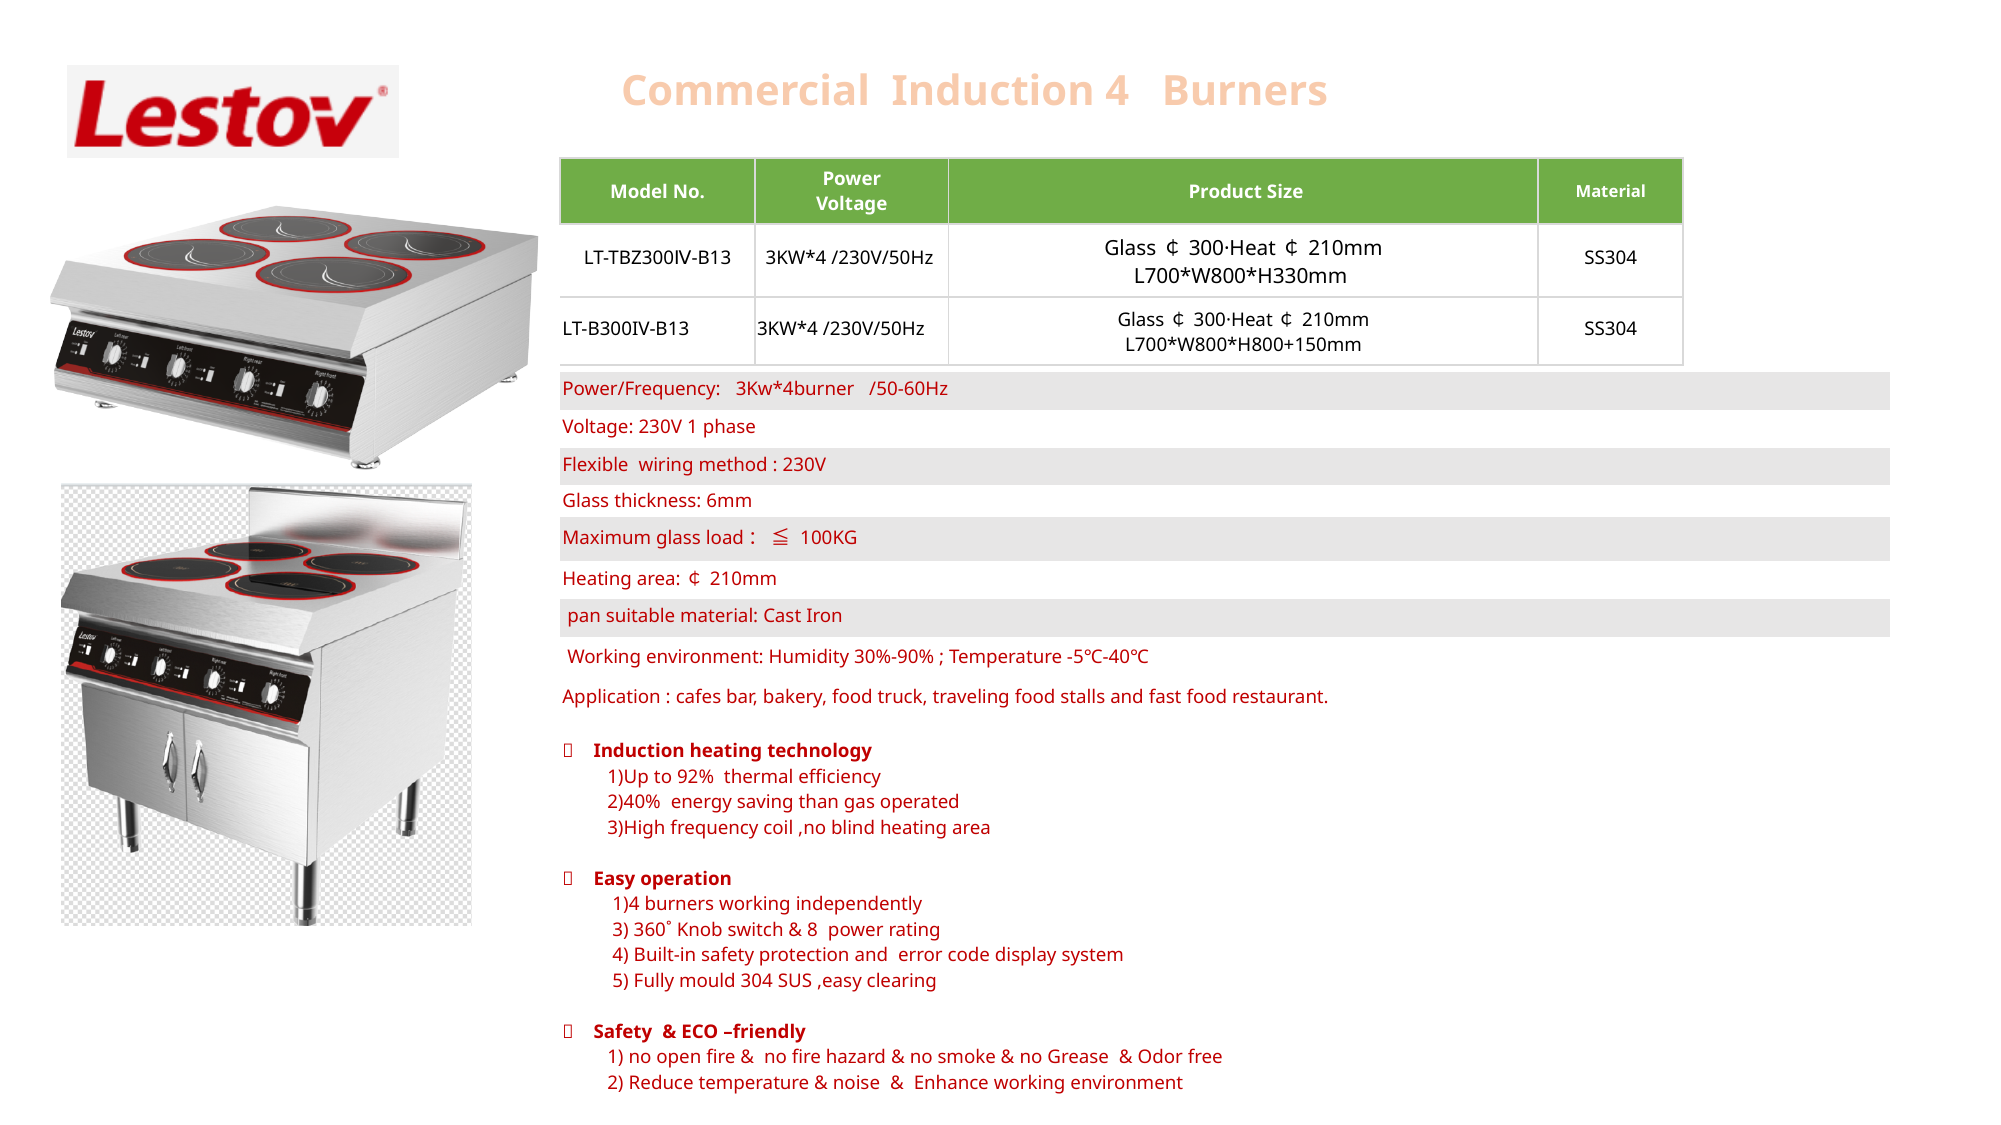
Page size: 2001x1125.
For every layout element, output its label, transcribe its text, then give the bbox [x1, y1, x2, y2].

table_cell Glass￠300·Heat￠210mm L700*W800*H800+150mm [949, 298, 1537, 364]
table_cell Working environment: Humidity 30%-90% ; Temperature -5℃-40℃ [560, 637, 1890, 681]
table_header Power/Frequency: 3Kw*4burner /50-60Hz [560, 372, 1890, 410]
table_cell Voltage: 230V 1 phase [560, 410, 1890, 448]
text_box Commercial Induction 4 Burners [574, 61, 1725, 122]
table_cell pan suitable material: Cast Iron [560, 599, 1890, 637]
table_header Power Voltage [756, 159, 948, 223]
table_cell Glass thickness: 6mm [560, 485, 1890, 517]
picture [67, 65, 400, 158]
table_cell LT-TBZ300Ⅳ-B13 [560, 225, 754, 296]
table_cell 💥 Induction heating technology 1)Up to 92% thermal efficiency 2)40% energy saving than gas operated 3)High frequency coil ,no blind heating area 💥 Easy operation 1)4 burners working independently 3) 360˚ Knob switch & 8 power rating 4) Built-in safety protection and error code display system 5) Fully mould 304 SUS ,easy clearing 💥 Safety & ECO –friendly 1) no open fire & no fire hazard & no smoke & no Grease & Odor free 2) Reduce temperature & noise & Enhance working environment [560, 736, 1890, 1060]
table_cell Flexible wiring method : 230V [560, 448, 1890, 485]
table_cell SS304 [1539, 225, 1682, 296]
table_cell SS304 [1539, 298, 1682, 364]
table_header Product Size [949, 159, 1537, 223]
table_cell Heating area:￠210mm [560, 561, 1890, 599]
picture [61, 483, 472, 926]
table_cell 3KW*4 /230V/50Hz [756, 298, 948, 364]
table_header Model No. [561, 159, 754, 223]
table_cell 3KW*4 /230V/50Hz [756, 225, 948, 296]
picture [49, 205, 539, 470]
table_cell LT-B300IV-B13 [560, 298, 754, 364]
table_cell Glass￠300·Heat￠210mm L700*W800*H330mm [949, 225, 1537, 296]
table_cell Application : cafes bar, bakery, food truck, traveling food stalls and fast food restaurant. [560, 681, 1890, 736]
table_cell Maximum glass load： ≦ 100KG [560, 517, 1890, 561]
table_header Material [1539, 159, 1682, 223]
